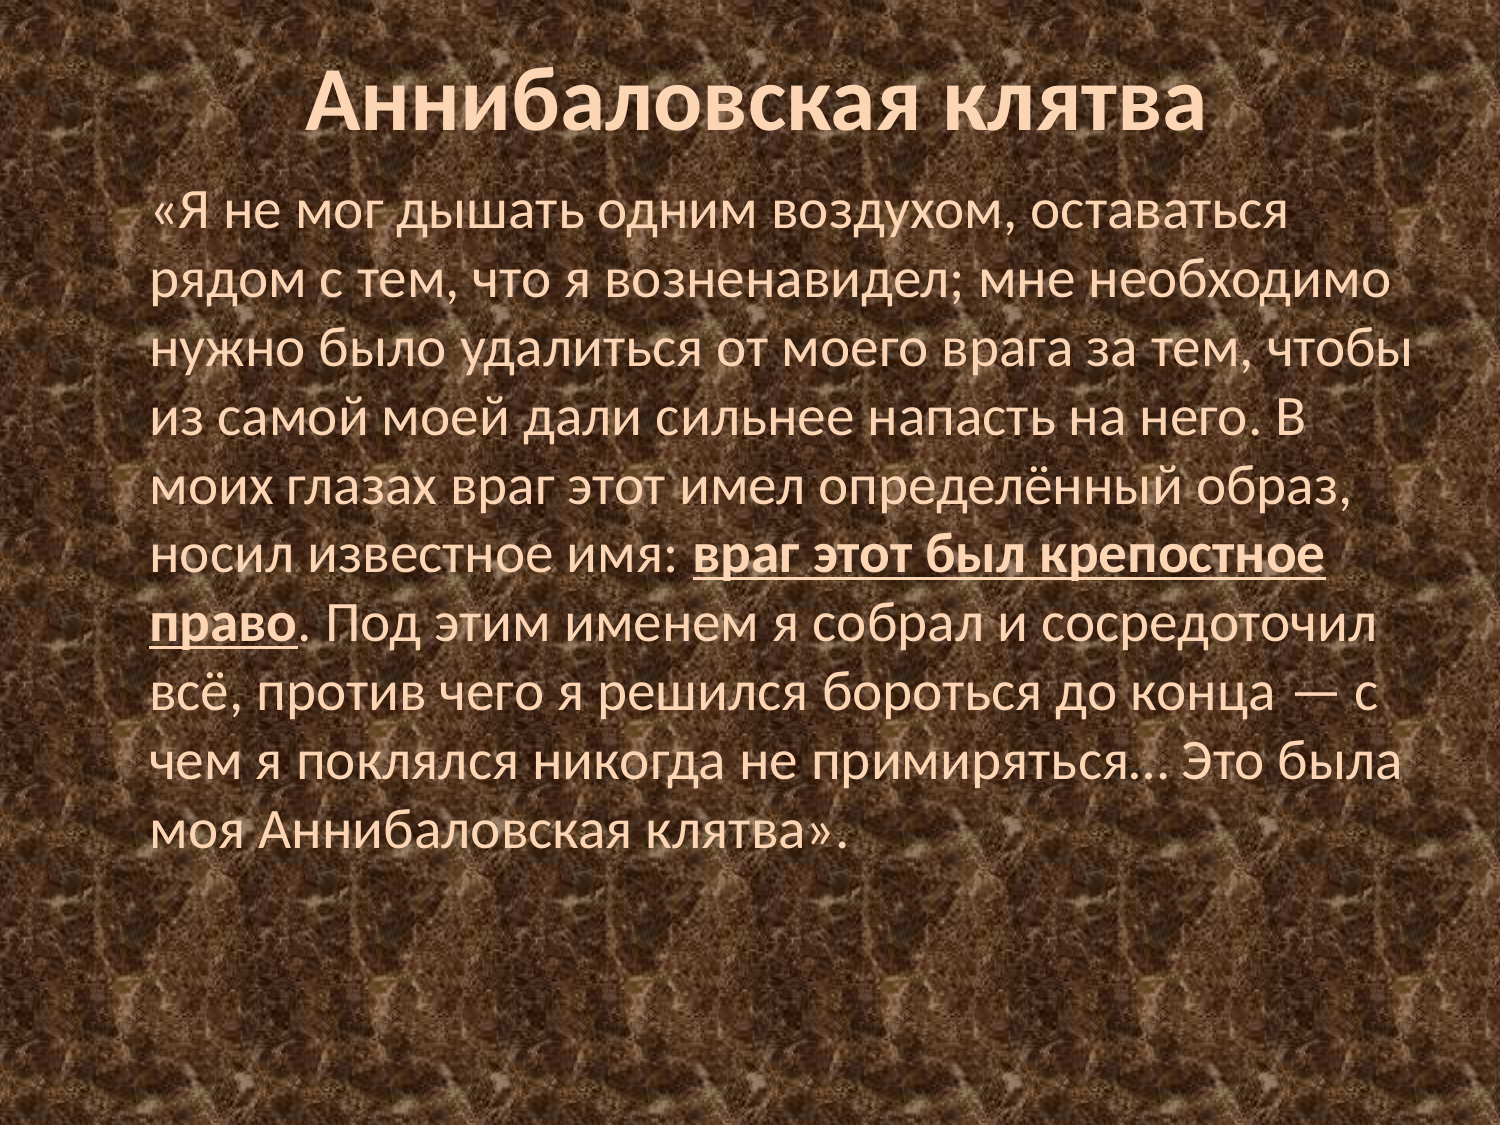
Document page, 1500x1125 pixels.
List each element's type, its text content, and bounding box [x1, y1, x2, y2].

list «Я не мог дышать одним воздухом, оставаться рядом с тем, что я возненавидел; мне необходимо нужно было удалиться от моего врага за тем, чтобы из самой моей дали сильнее напасть на него. В моих глазах враг этот имел определённый образ, носил известное имя: враг этот был крепостное право. Под этим именем я собрал и сосредоточил всё, против чего я решился бороться до конца — с чем я поклялся никогда не примиряться… Это была моя Аннибаловская клятва». [82, 164, 1432, 942]
picture [0, 0, 1500, 1125]
title Аннибаловская клятва [82, 0, 1432, 164]
